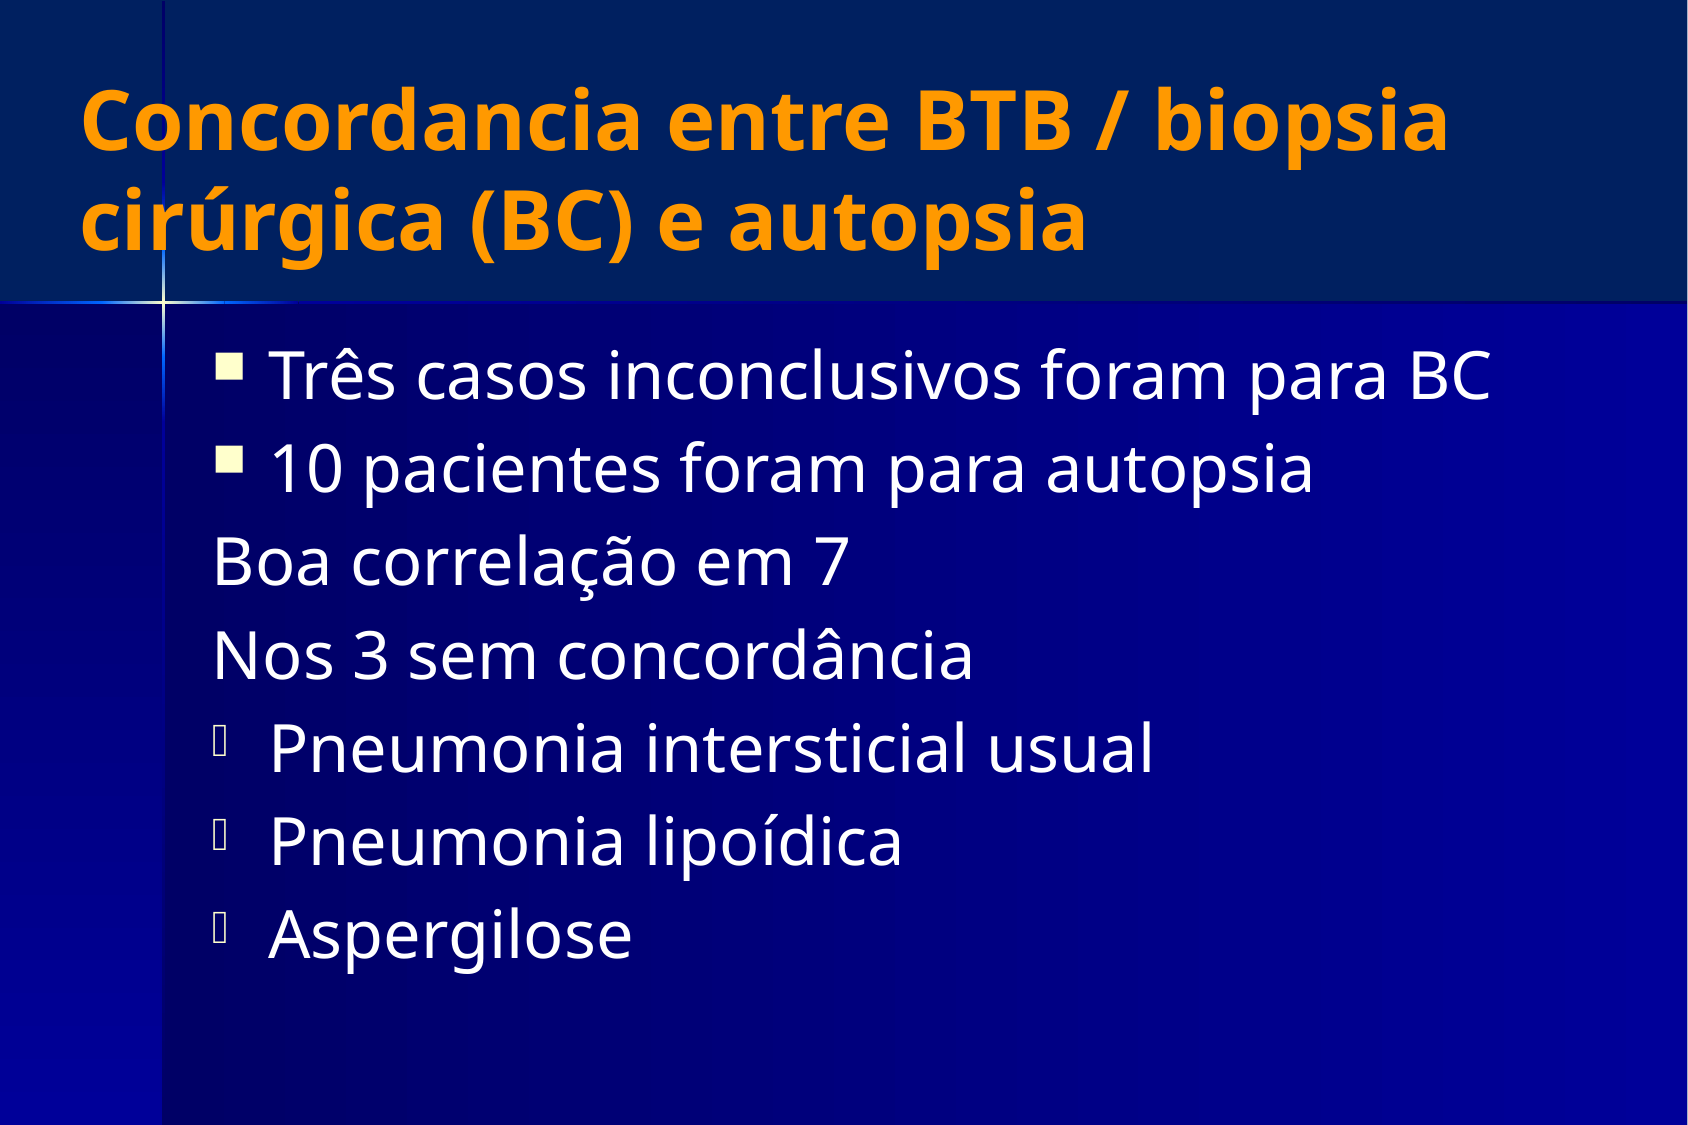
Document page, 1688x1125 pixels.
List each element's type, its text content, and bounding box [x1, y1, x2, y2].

title Concordancia entre BTB / biopsia cirúrgica (BC) e autopsia [64, 50, 1624, 285]
list Três casos inconclusivos foram para BC 10 pacientes foram para autopsia Boa correlação em 7 Nos 3 sem concordância Pneumonia intersticial usual Pneumonia lipoídica Aspergilose [196, 324, 1589, 1000]
